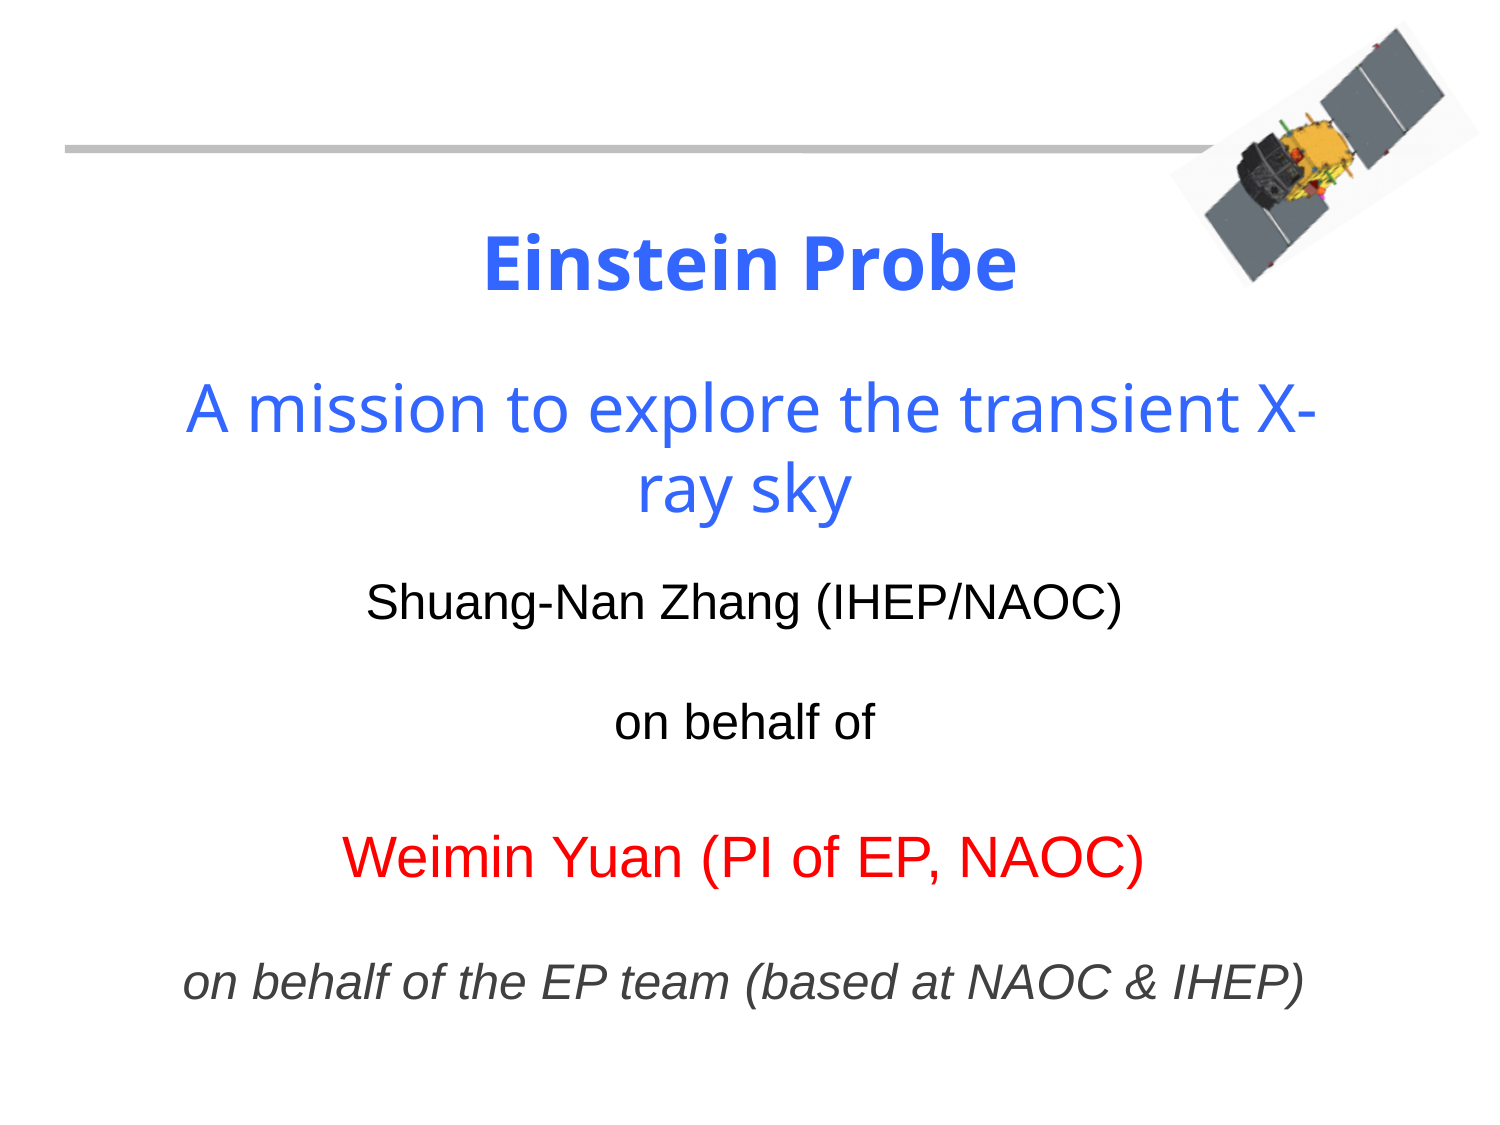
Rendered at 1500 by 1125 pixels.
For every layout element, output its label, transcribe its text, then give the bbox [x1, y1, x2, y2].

picture [1183, 21, 1479, 223]
subtitle A mission to explore the transient X-ray sky [128, 358, 1378, 477]
title Einstein Probe [112, 139, 1388, 381]
text_box Shuang-Nan Zhang (IHEP/NAOC) on behalf of Weimin Yuan (PI of EP, NAOC) on behalf of the EP team (based at NAOC & IHEP) [152, 502, 1337, 1125]
